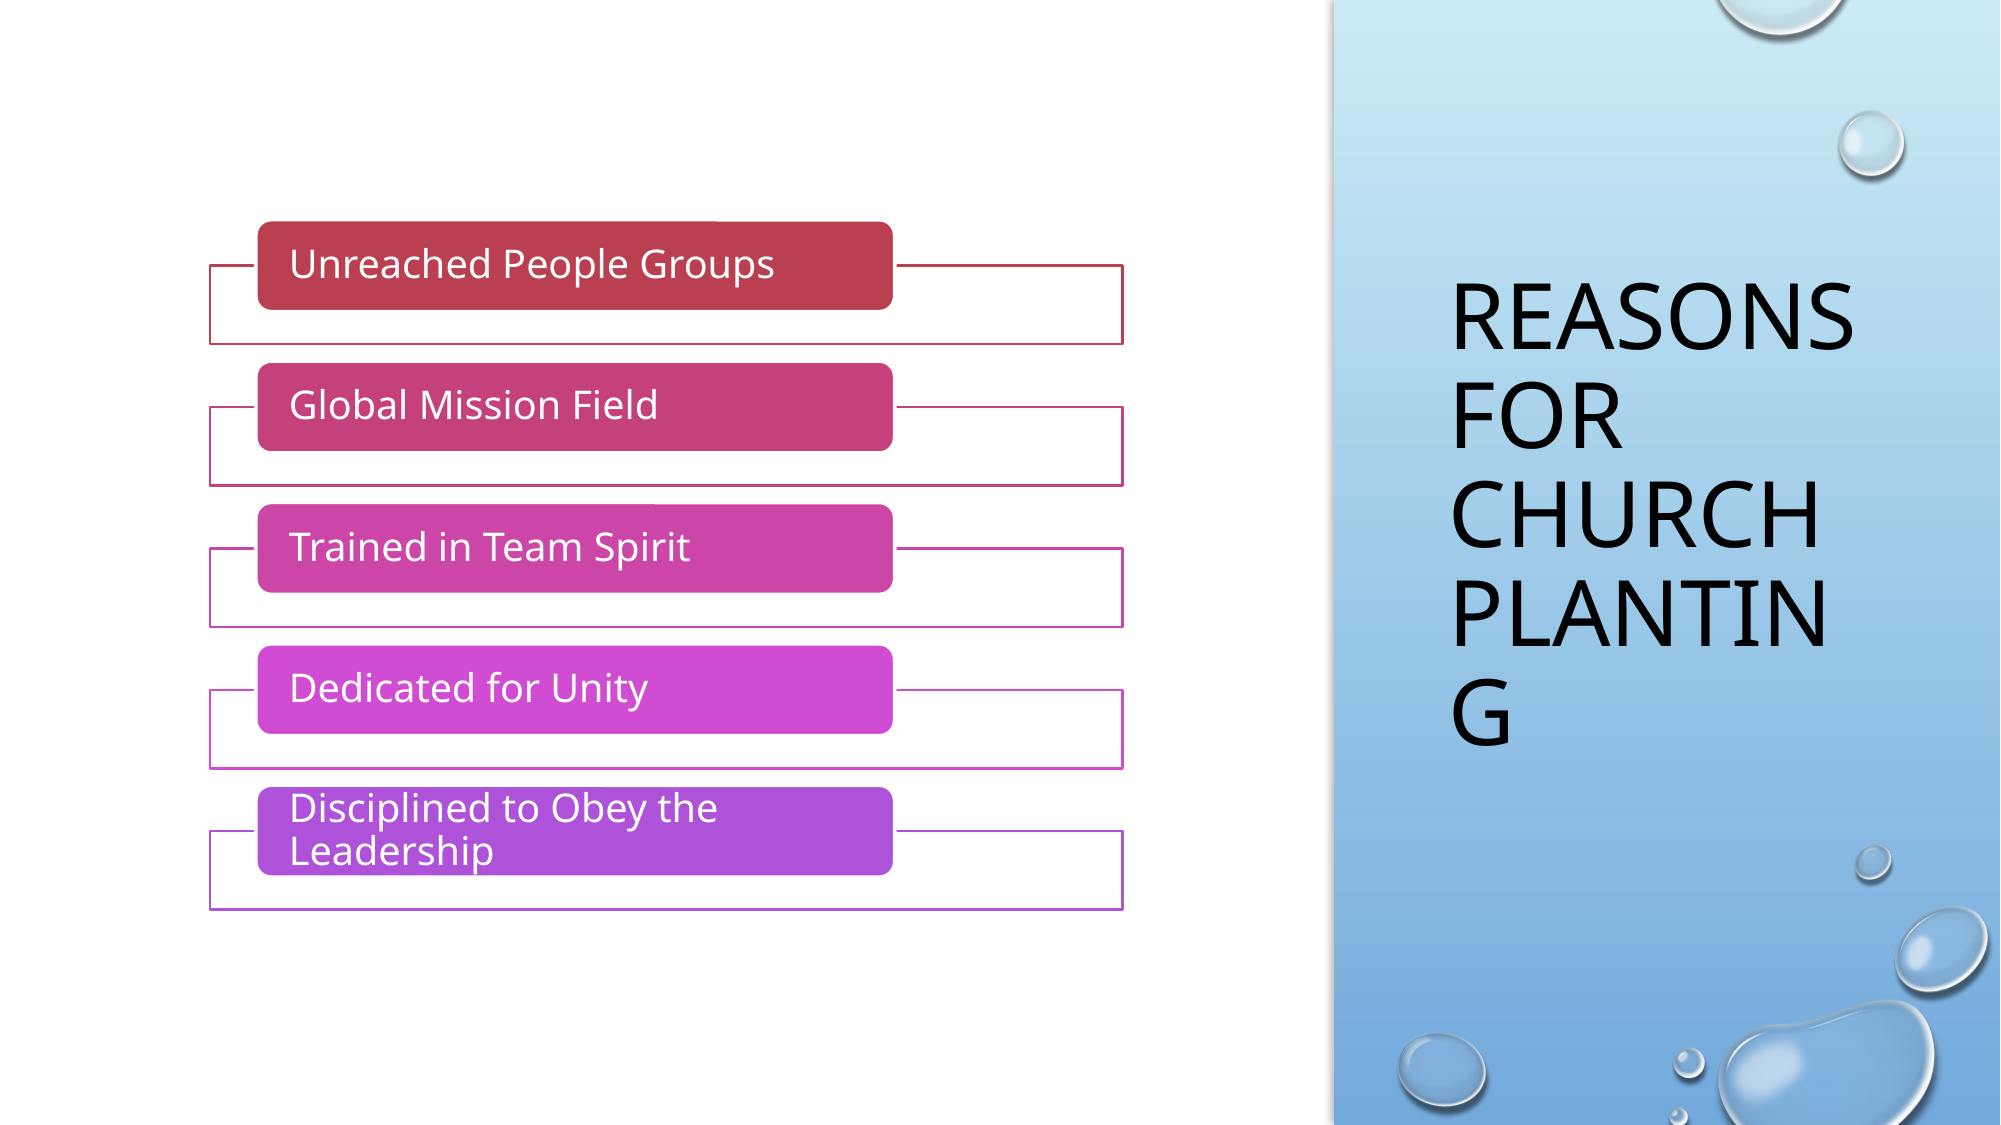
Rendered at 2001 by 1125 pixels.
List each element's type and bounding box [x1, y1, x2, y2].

text_box [0, 0, 1326, 1125]
picture [1333, 0, 2000, 1125]
list [209, 208, 1124, 922]
